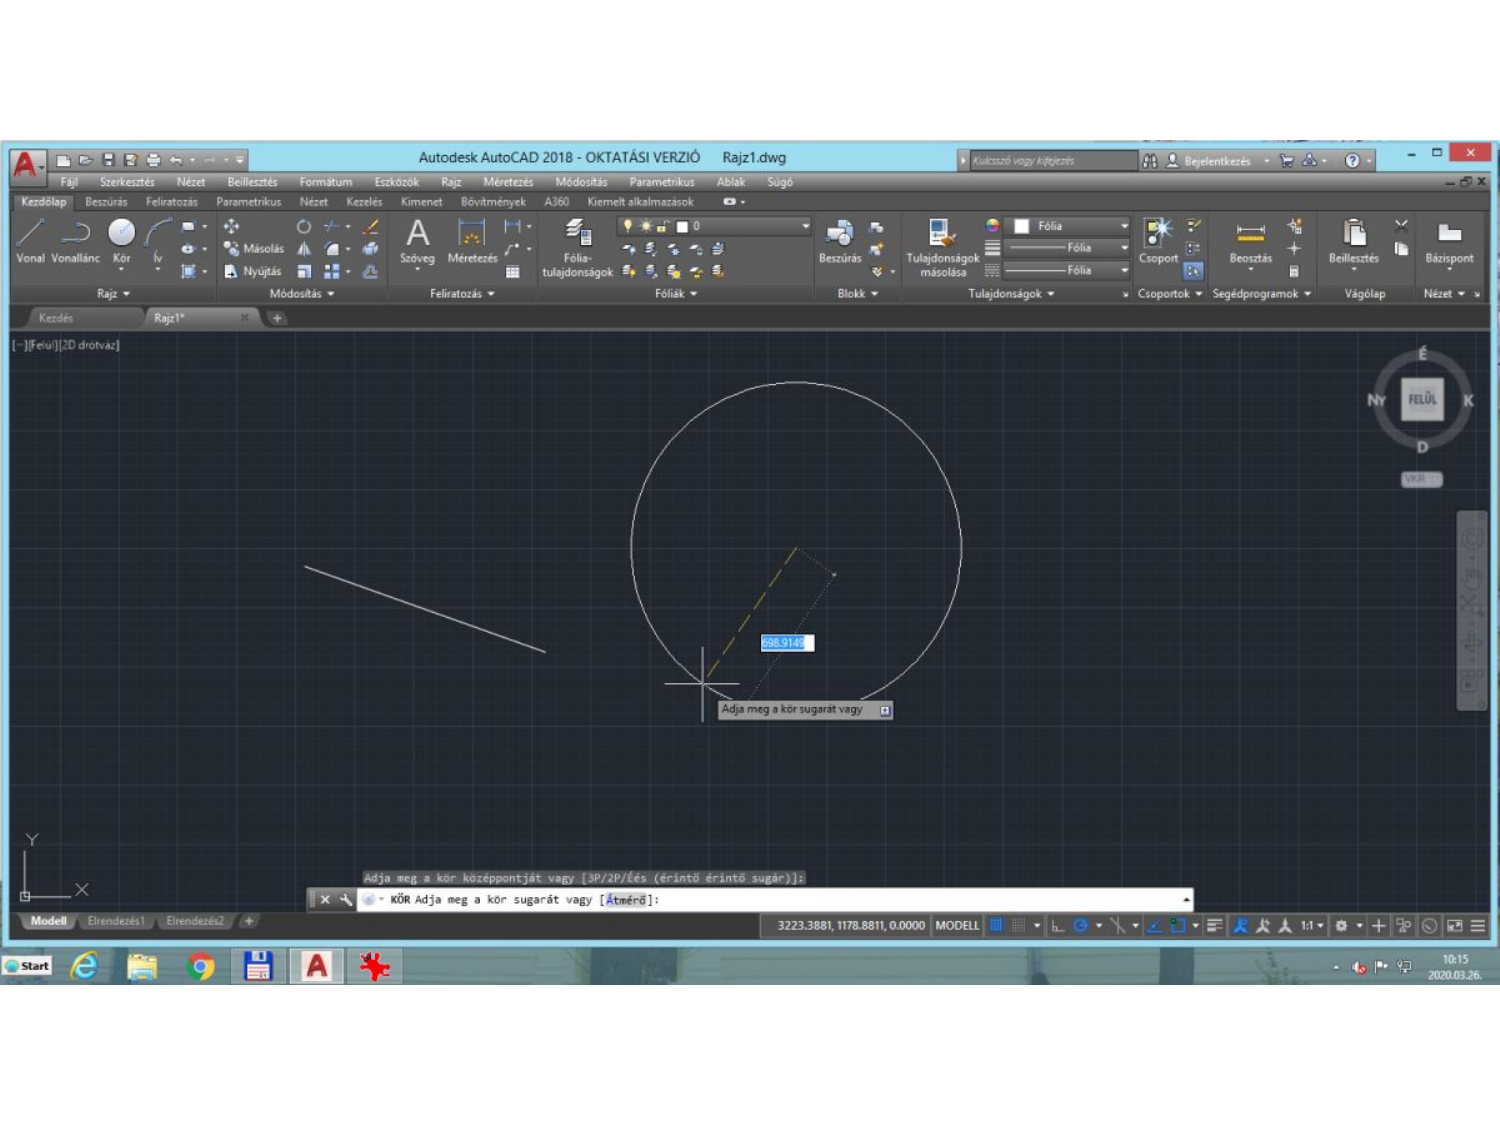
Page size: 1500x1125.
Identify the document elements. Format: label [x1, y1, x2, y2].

picture [0, 140, 1500, 985]
